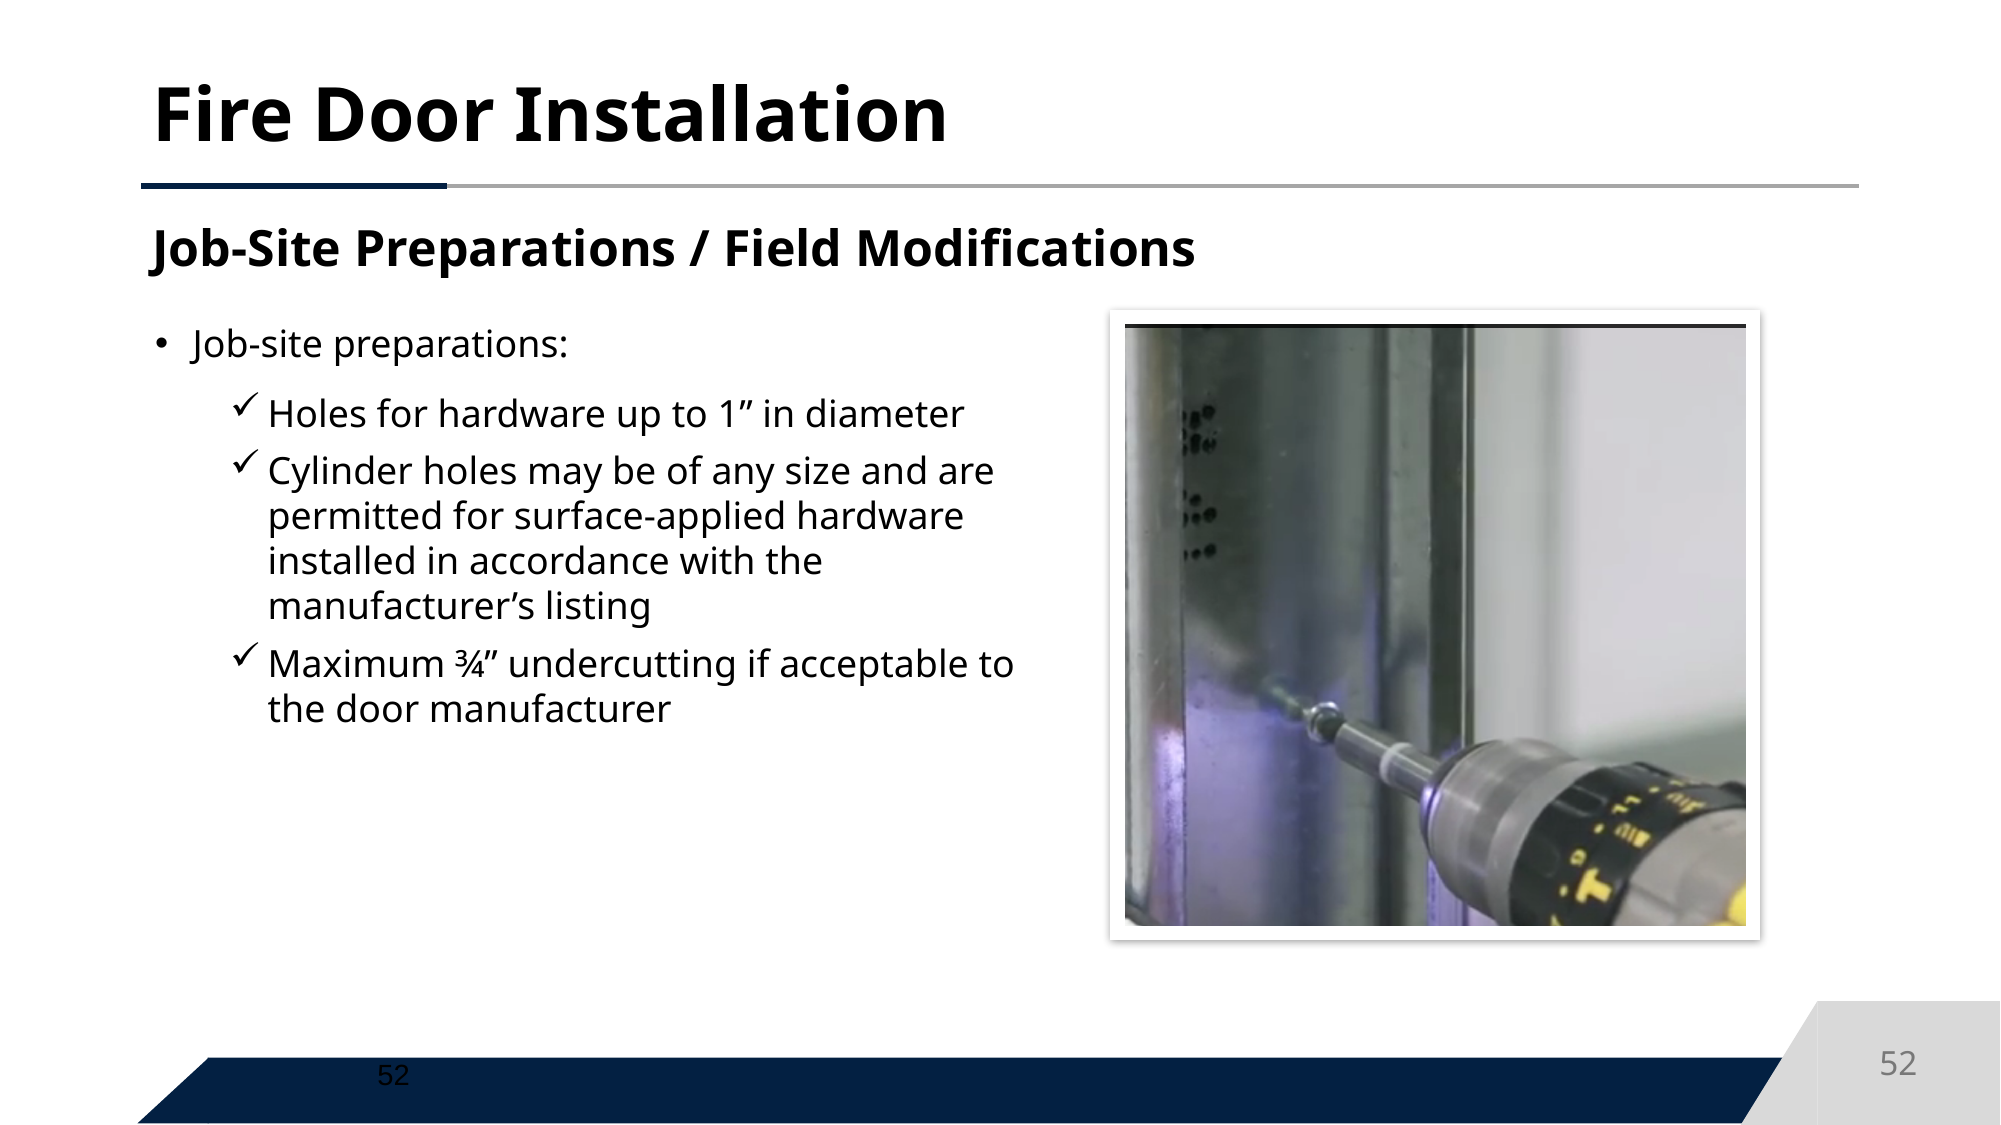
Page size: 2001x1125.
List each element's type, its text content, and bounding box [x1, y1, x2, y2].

text_box [212, 793, 1625, 1085]
list Job-site preparations: Holes for hardware up to 1” in diameter Cylinder holes may be of any size and are permitted for surface-applied hardware installed in accordance with the manufacturer’s listing Maximum ¾” undercutting if acceptable to the door manufacturer [140, 312, 1050, 850]
text_box Job-Site Preparations / Field Modifications [137, 208, 1267, 284]
picture [1124, 323, 1747, 927]
slide_number 52 [1851, 1035, 1945, 1096]
text_box 52 [287, 1049, 500, 1125]
title Fire Door Installation [137, 59, 1818, 175]
